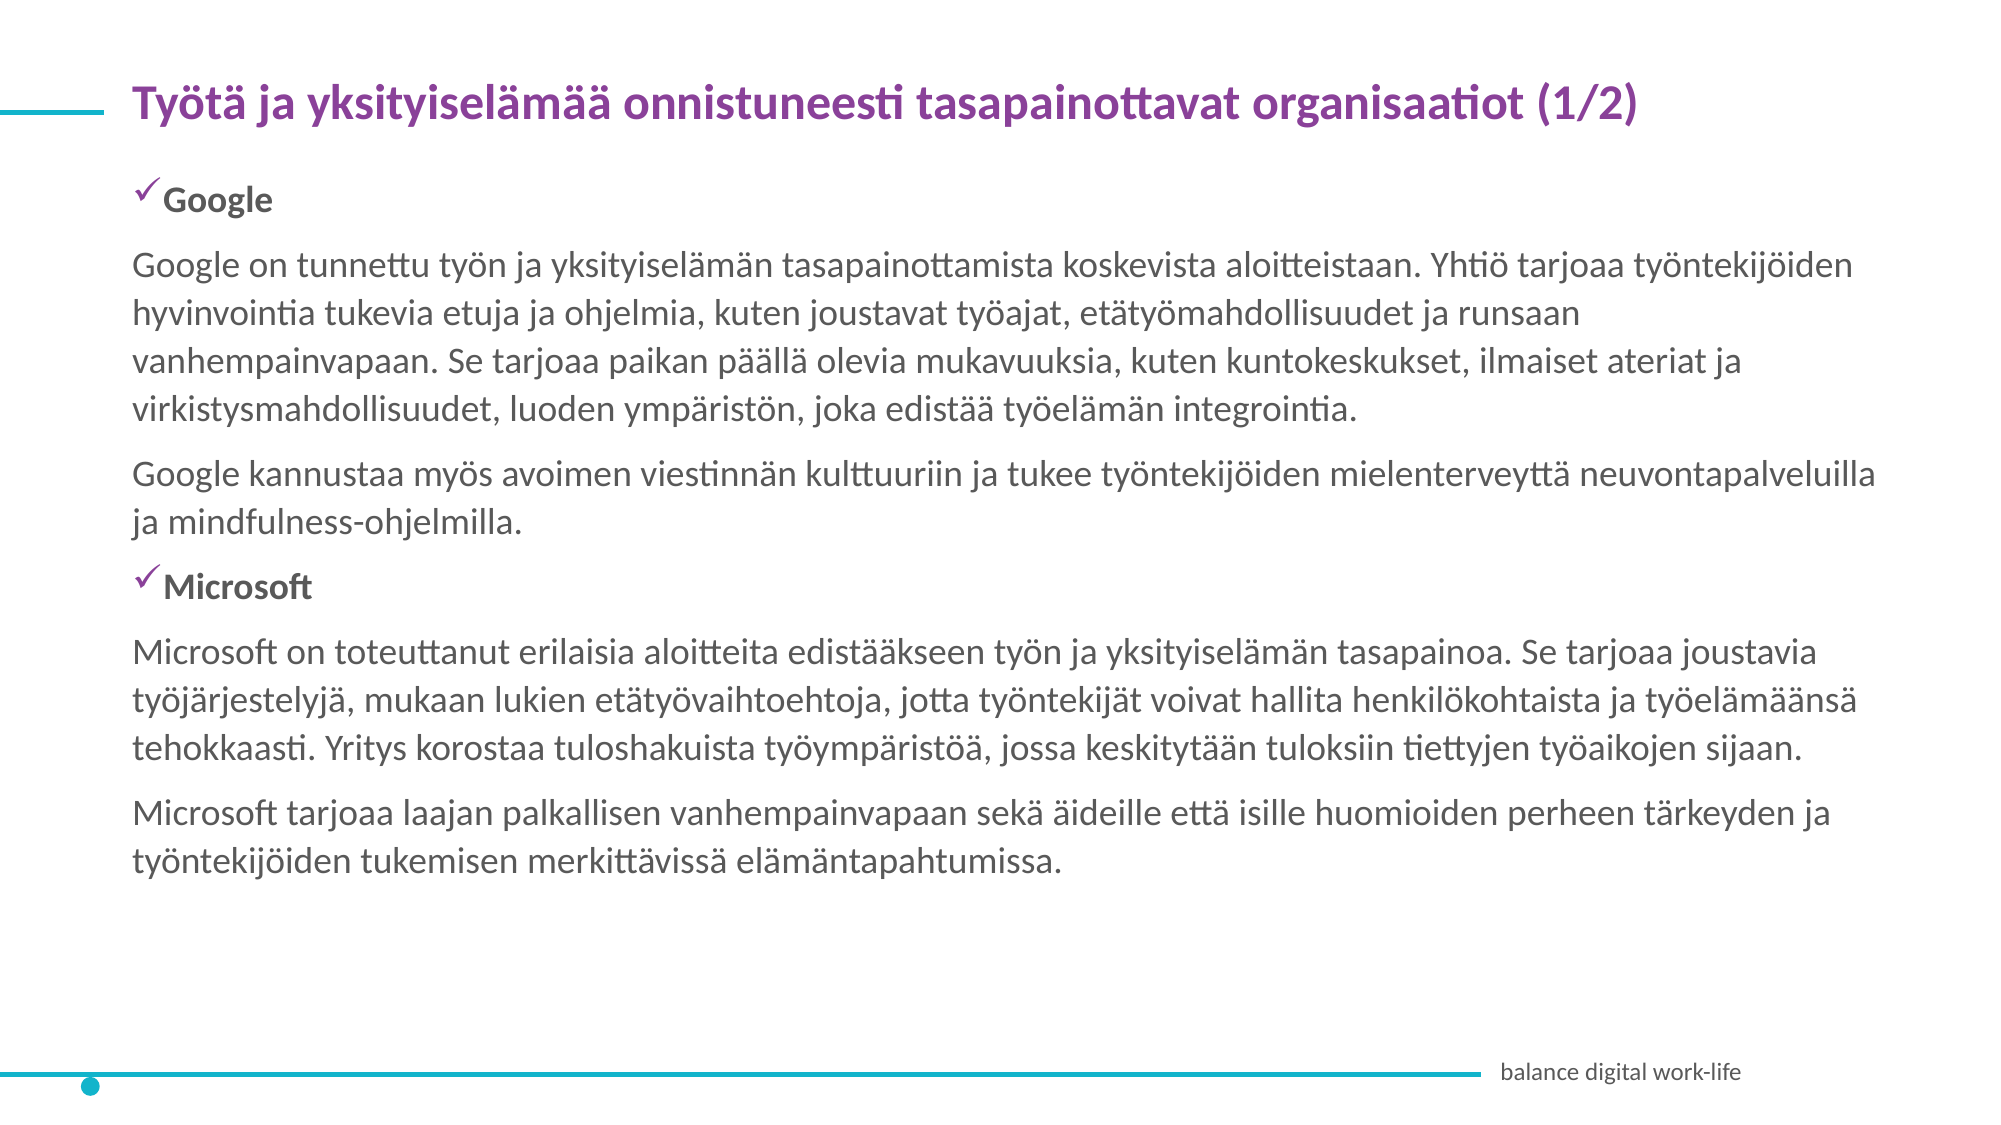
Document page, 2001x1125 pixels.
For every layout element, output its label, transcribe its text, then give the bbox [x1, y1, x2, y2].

list Google Google on tunnettu työn ja yksityiselämän tasapainottamista koskevista aloitteistaan. Yhtiö tarjoaa työntekijöiden hyvinvointia tukevia etuja ja ohjelmia, kuten joustavat työajat, etätyömahdollisuudet ja runsaan vanhempainvapaan. Se tarjoaa paikan päällä olevia mukavuuksia, kuten kuntokeskukset, ilmaiset ateriat ja virkistysmahdollisuudet, luoden ympäristön, joka edistää työelämän integrointia. Google kannustaa myös avoimen viestinnän kulttuuriin ja tukee työntekijöiden mielenterveyttä neuvontapalveluilla ja mindfulness-ohjelmilla. Microsoft Microsoft on toteuttanut erilaisia aloitteita edistääkseen työn ja yksityiselämän tasapainoa. Se tarjoaa joustavia työjärjestelyjä, mukaan lukien etätyövaihtoehtoja, jotta työntekijät voivat hallita henkilökohtaista ja työelämäänsä tehokkaasti. Yritys korostaa tuloshakuista työympäristöä, jossa keskitytään tuloksiin tiettyjen työaikojen sijaan. Microsoft tarjoaa laajan palkallisen vanhempainvapaan sekä äideille että isille huomioiden perheen tärkeyden ja työntekijöiden tukemisen merkittävissä elämäntapahtumissa. [117, 165, 1895, 961]
list Työtä ja yksityiselämää onnistuneesti tasapainottavat organisaatiot (1/2) [117, 69, 1895, 165]
